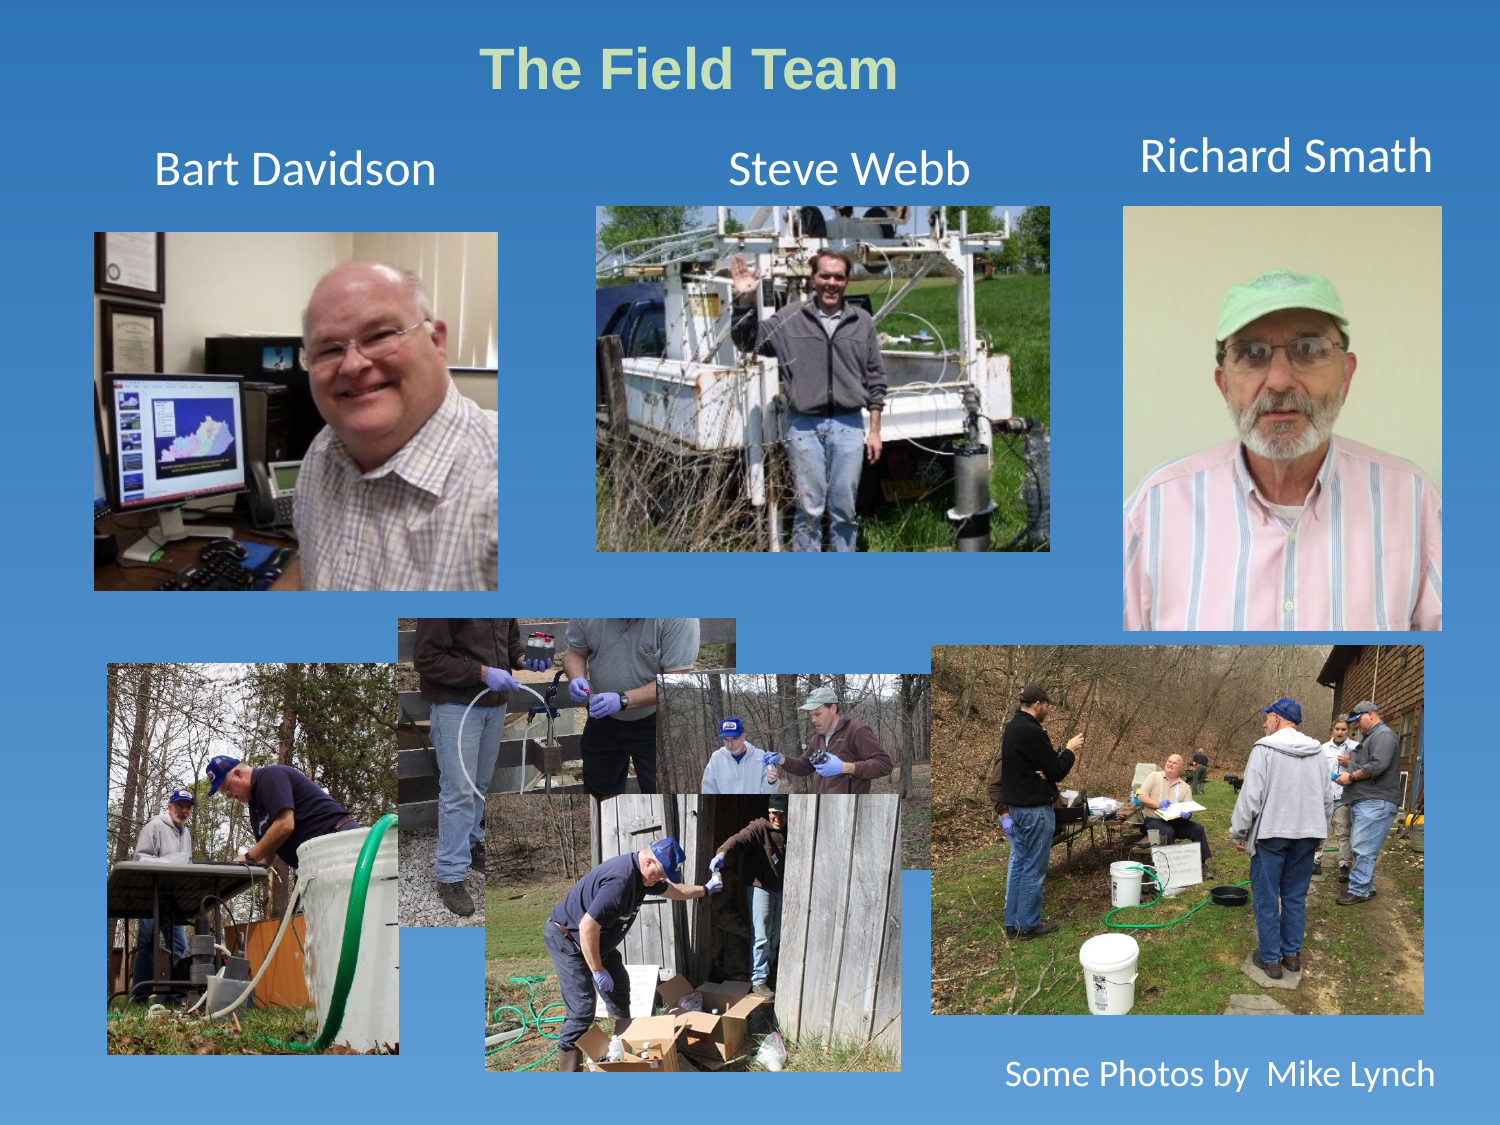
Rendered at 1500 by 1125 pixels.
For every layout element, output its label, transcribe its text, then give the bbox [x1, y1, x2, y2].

text_box Steve Webb [713, 127, 986, 203]
picture [1123, 206, 1442, 631]
text_box The Field Team [308, 23, 1071, 109]
picture [94, 232, 498, 591]
text_box Richard Smath [1124, 114, 1449, 190]
text_box Some Photos by Mike Lynch [990, 1041, 1452, 1102]
text_box Bart Davidson [139, 127, 452, 203]
picture [107, 618, 1424, 1072]
picture [596, 206, 1050, 552]
